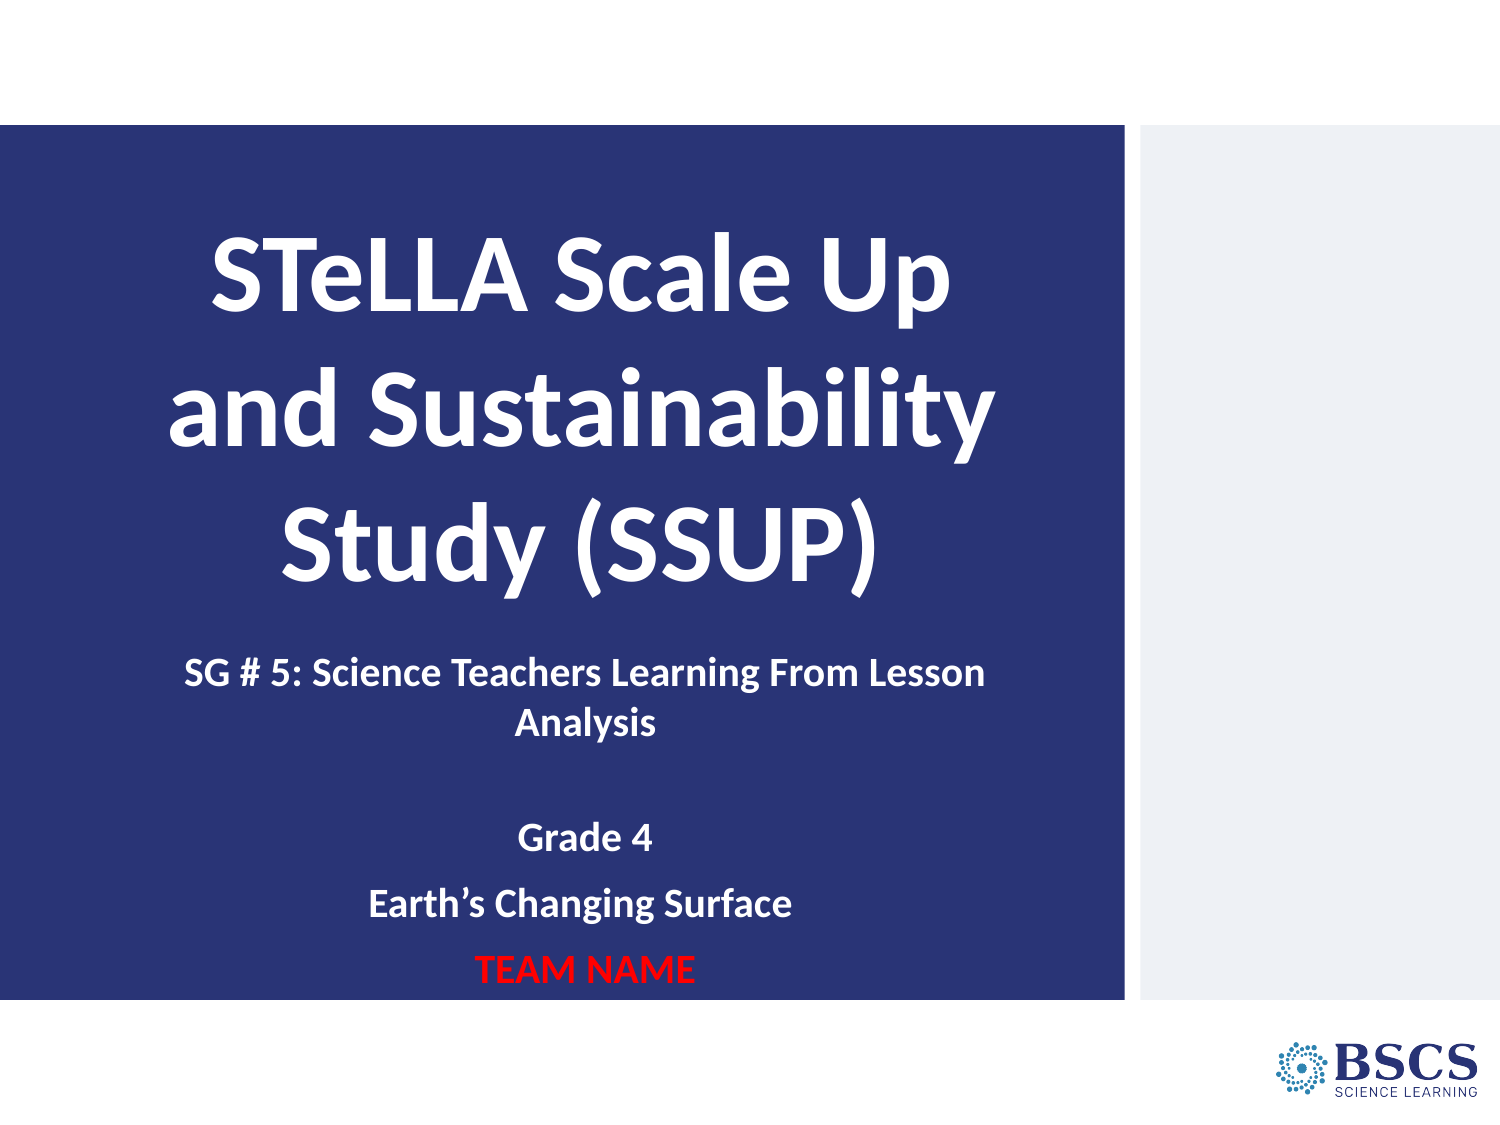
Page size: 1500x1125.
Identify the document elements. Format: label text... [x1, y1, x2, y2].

picture [1275, 1041, 1478, 1098]
title STeLLA Scale Up and Sustainability Study (SSUP) [131, 213, 1032, 747]
subtitle SG # 5: Science Teachers Learning From Lesson Analysis Grade 4 Earth’s Changing Surface TEAM NAME [135, 637, 1036, 788]
